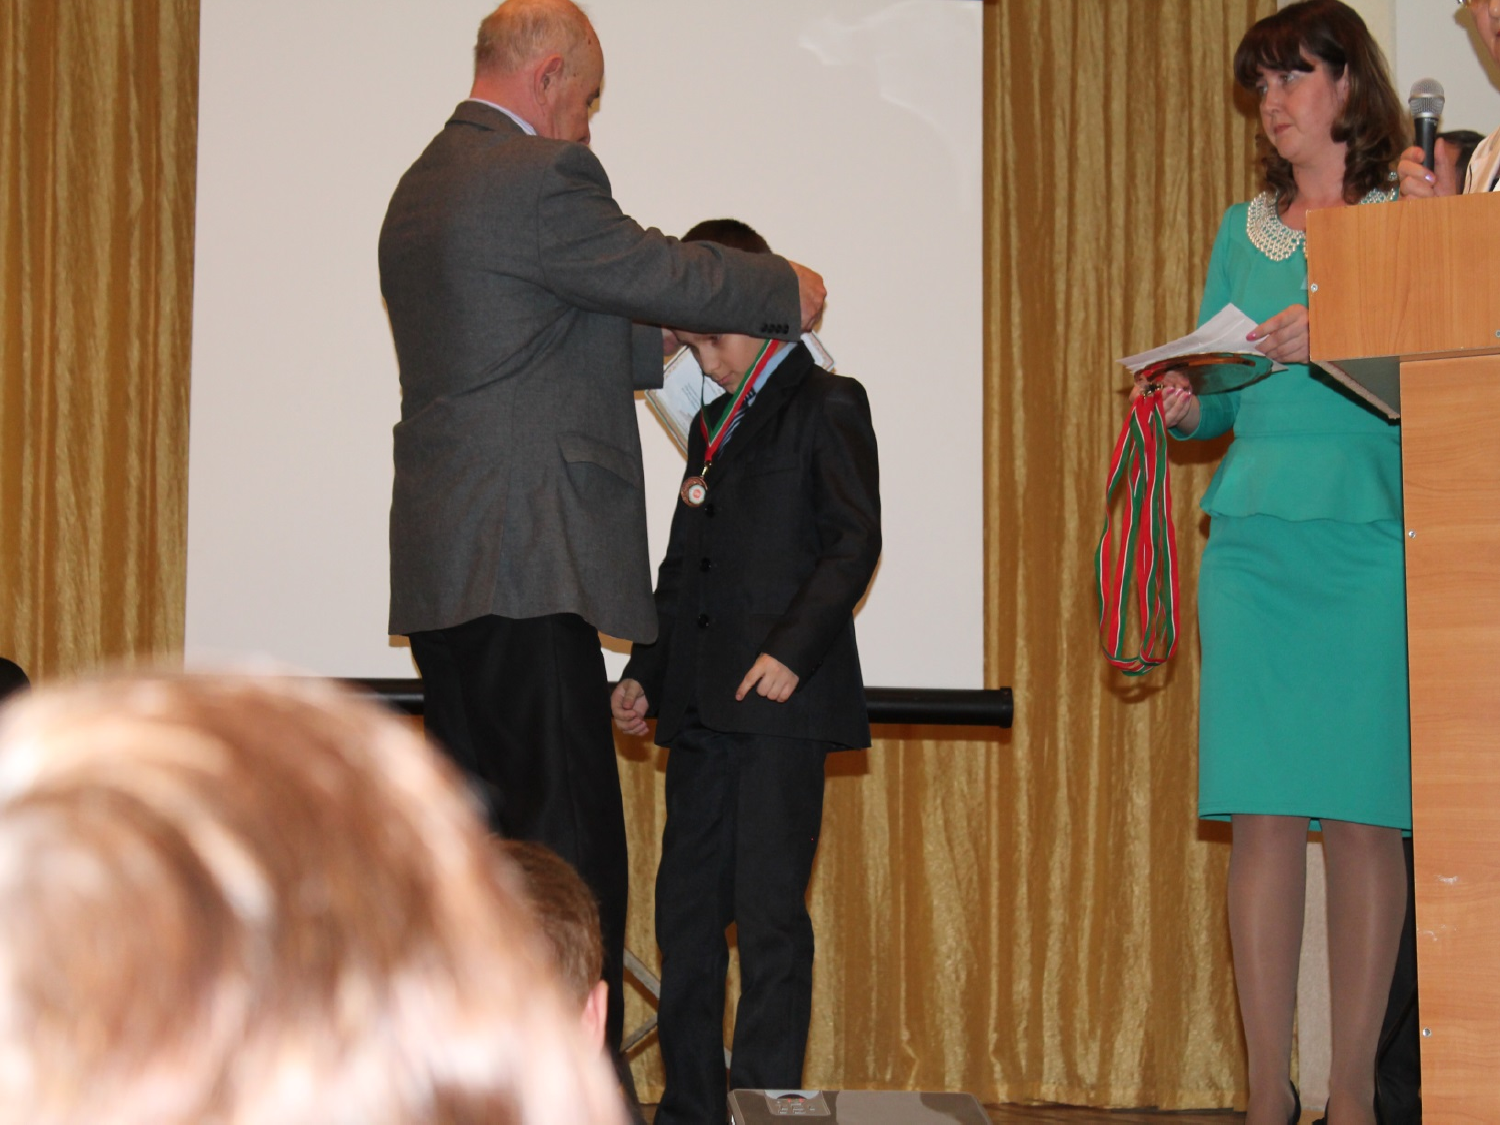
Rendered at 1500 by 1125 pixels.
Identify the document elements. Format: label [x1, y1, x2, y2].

list [0, 0, 1500, 1125]
